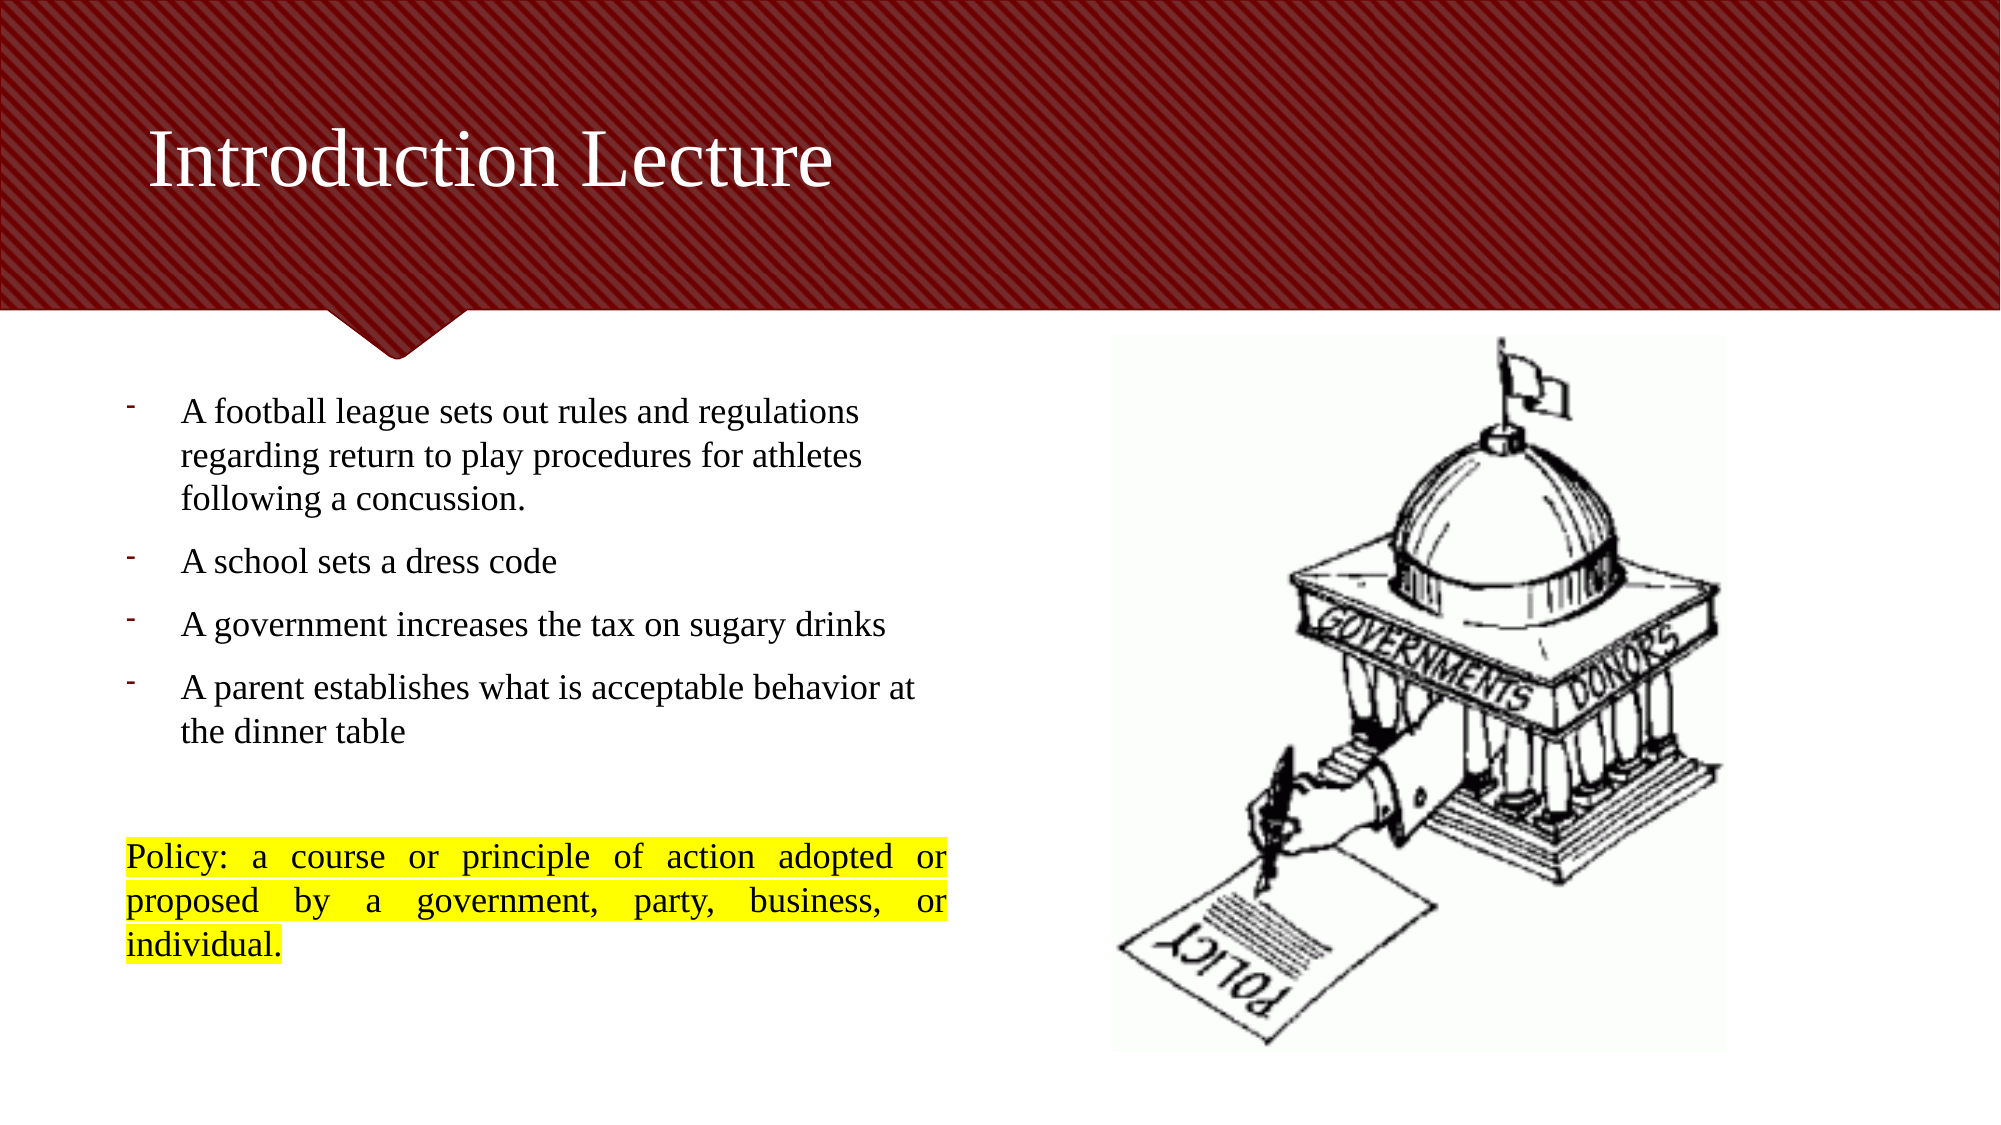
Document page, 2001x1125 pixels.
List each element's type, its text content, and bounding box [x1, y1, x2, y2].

list A football league sets out rules and regulations regarding return to play procedures for athletes following a concussion. A school sets a dress code A government increases the tax on sugary drinks A parent establishes what is acceptable behavior at the dinner table Policy: a course or principle of action adopted or proposed by a government, party, business, or individual. [111, 376, 962, 974]
picture [1112, 335, 1727, 1052]
title Introduction Lecture [132, 73, 1868, 233]
